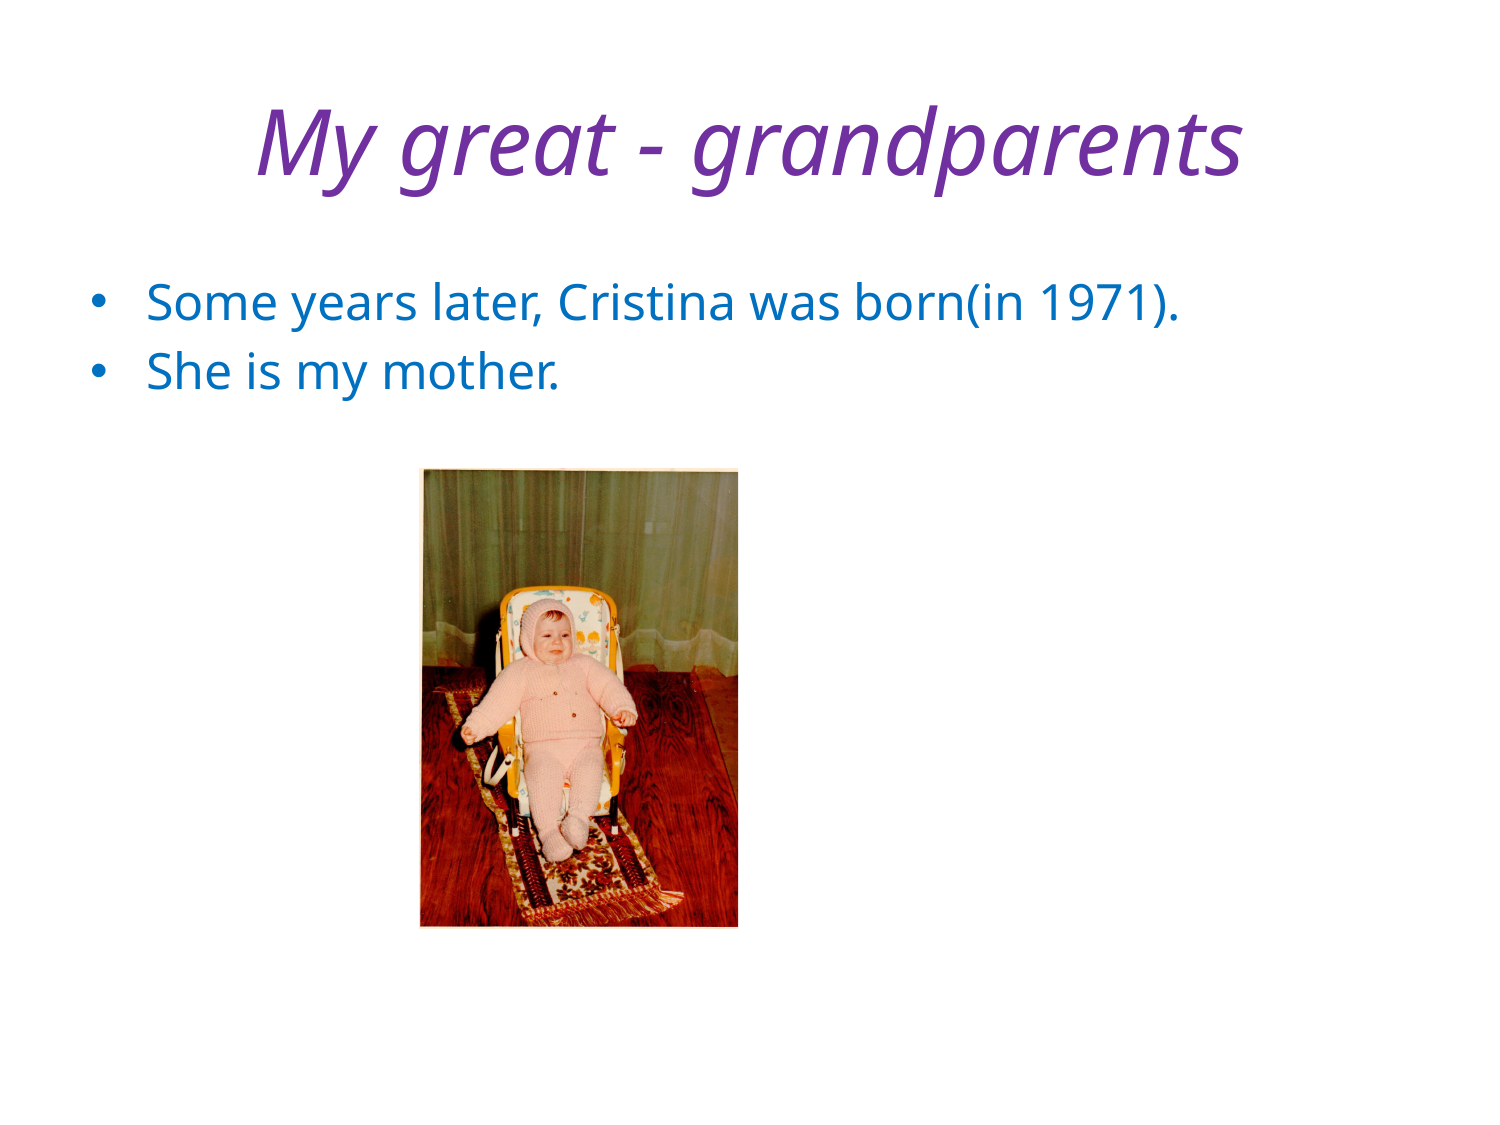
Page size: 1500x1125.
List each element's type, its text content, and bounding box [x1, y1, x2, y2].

list Some years later, Cristina was born(in 1971). She is my mother. [75, 262, 1425, 1005]
picture [418, 467, 739, 929]
title My great - grandparents [75, 45, 1425, 233]
